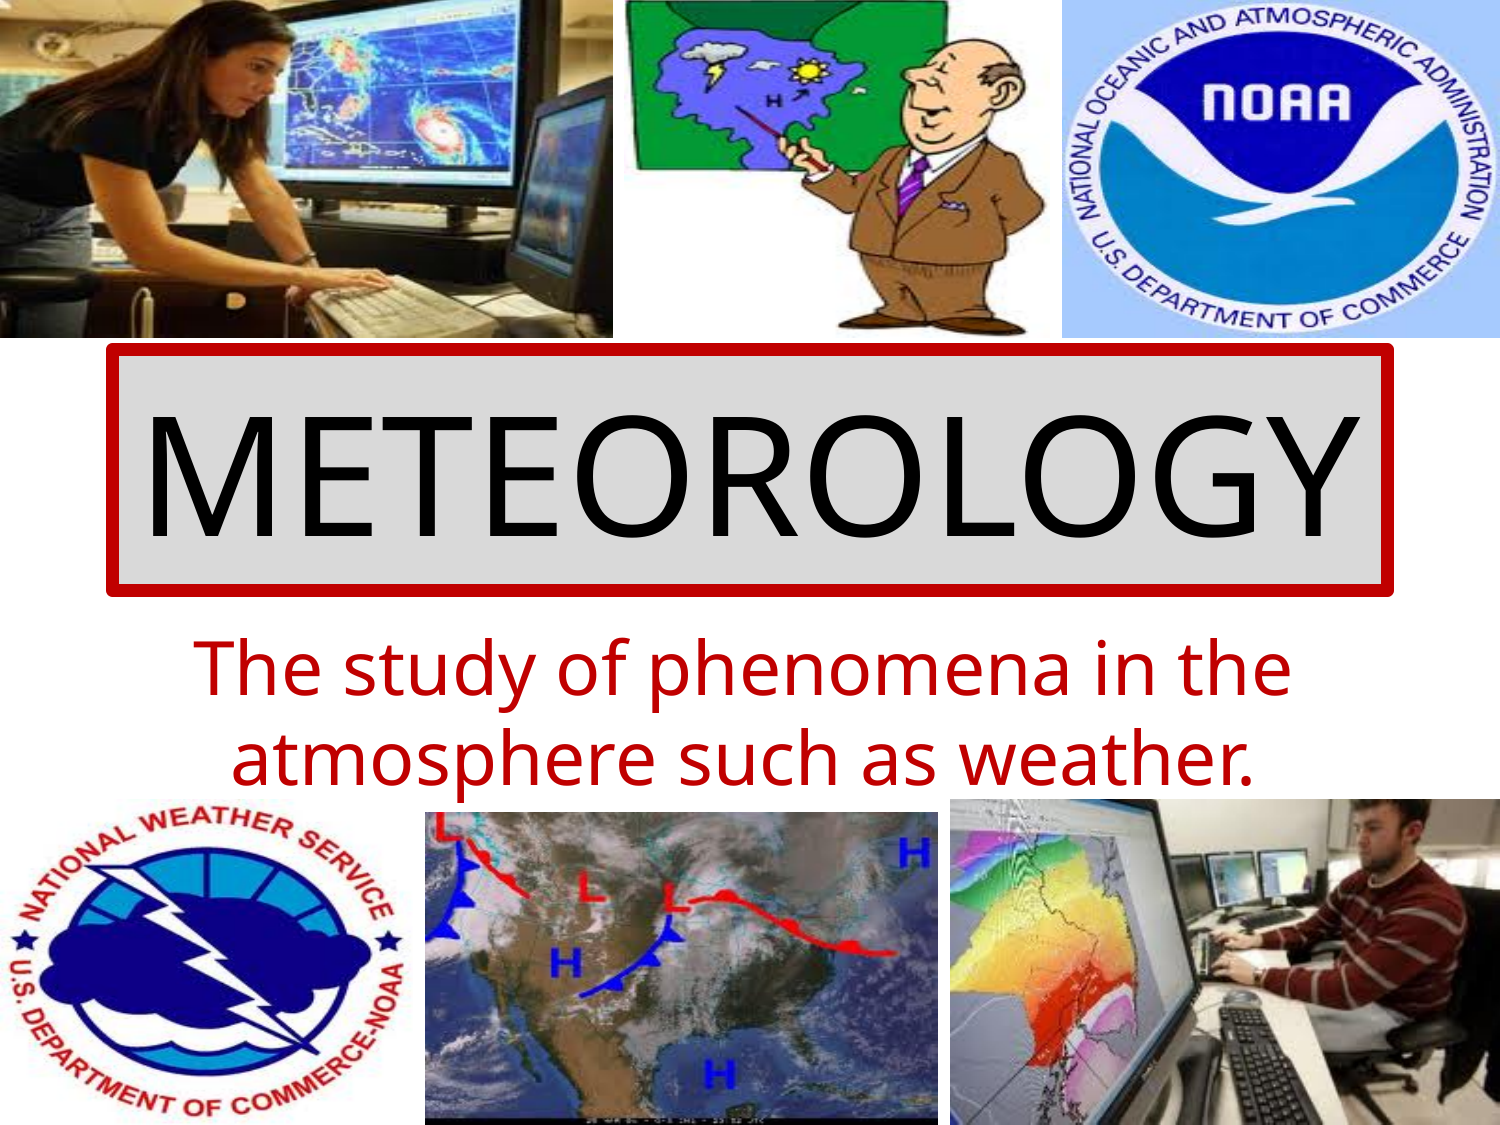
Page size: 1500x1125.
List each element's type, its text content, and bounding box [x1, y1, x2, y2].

picture [949, 799, 1500, 1125]
picture [0, 0, 613, 338]
subtitle The study of phenomena in the atmosphere such as weather. [37, 612, 1450, 813]
title METEOROLOGY [110, 347, 1390, 593]
picture [1062, 0, 1500, 338]
picture [424, 812, 938, 1125]
picture [0, 799, 413, 1125]
picture [624, 0, 1051, 338]
